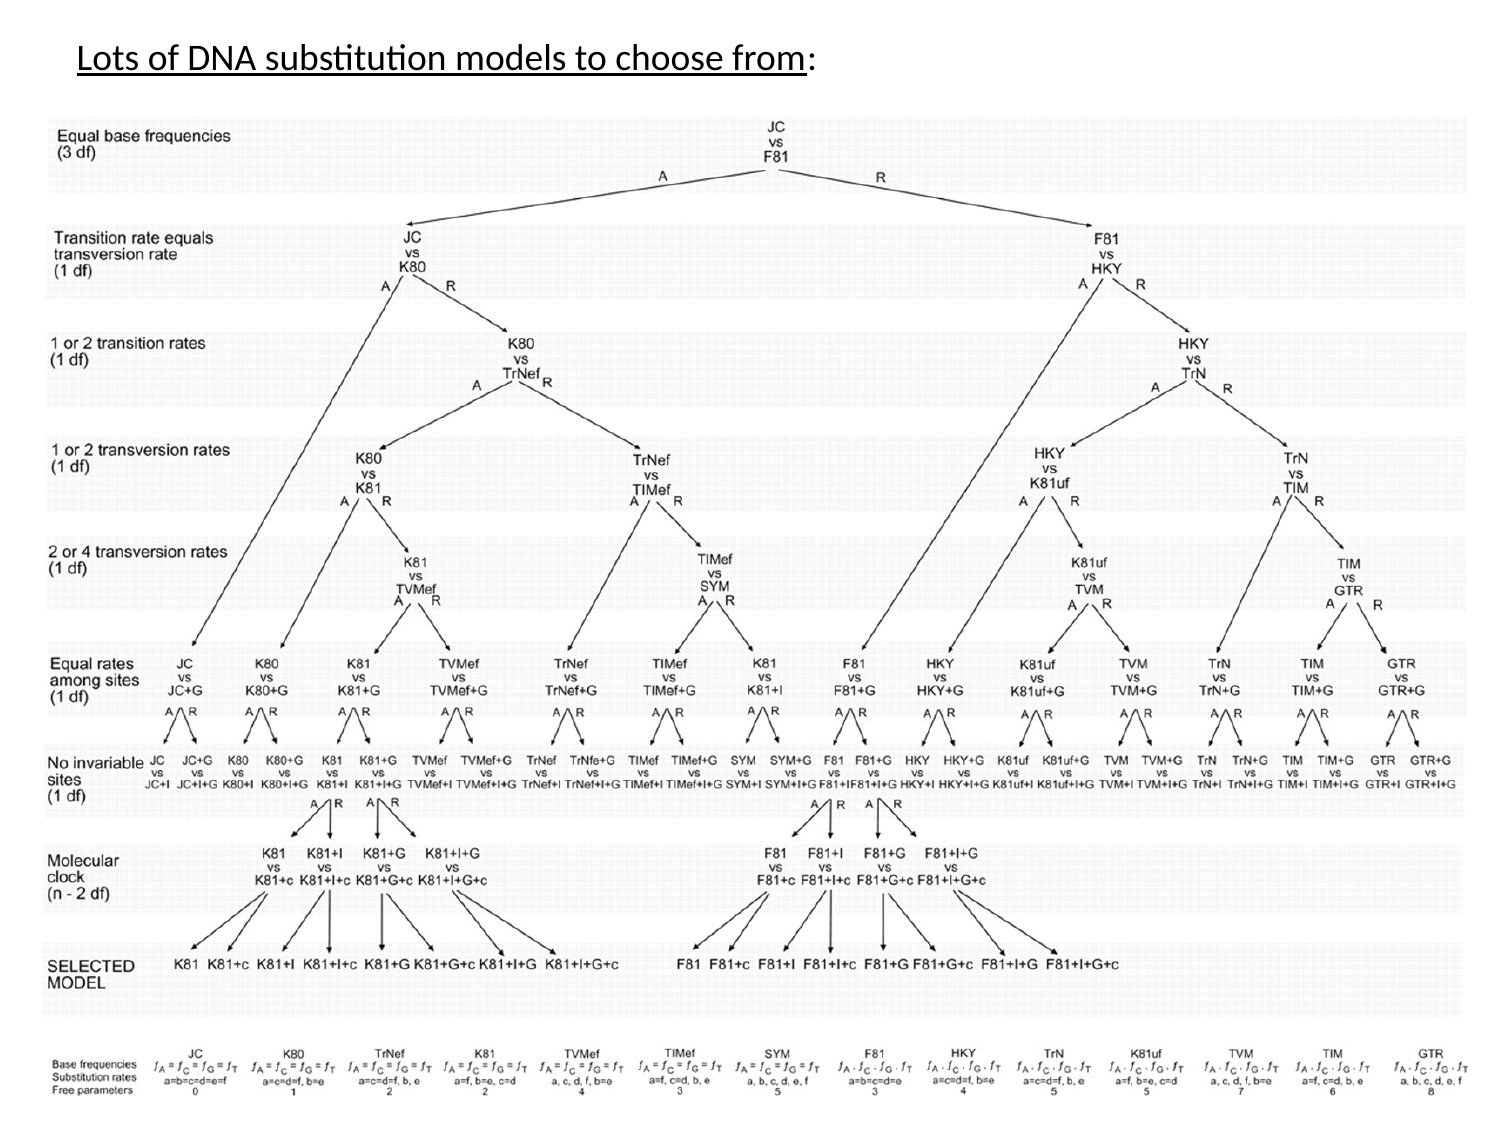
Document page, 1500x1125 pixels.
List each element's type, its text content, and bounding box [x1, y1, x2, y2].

picture [42, 116, 1468, 1096]
text_box Lots of DNA substitution models to choose from: [61, 25, 982, 86]
